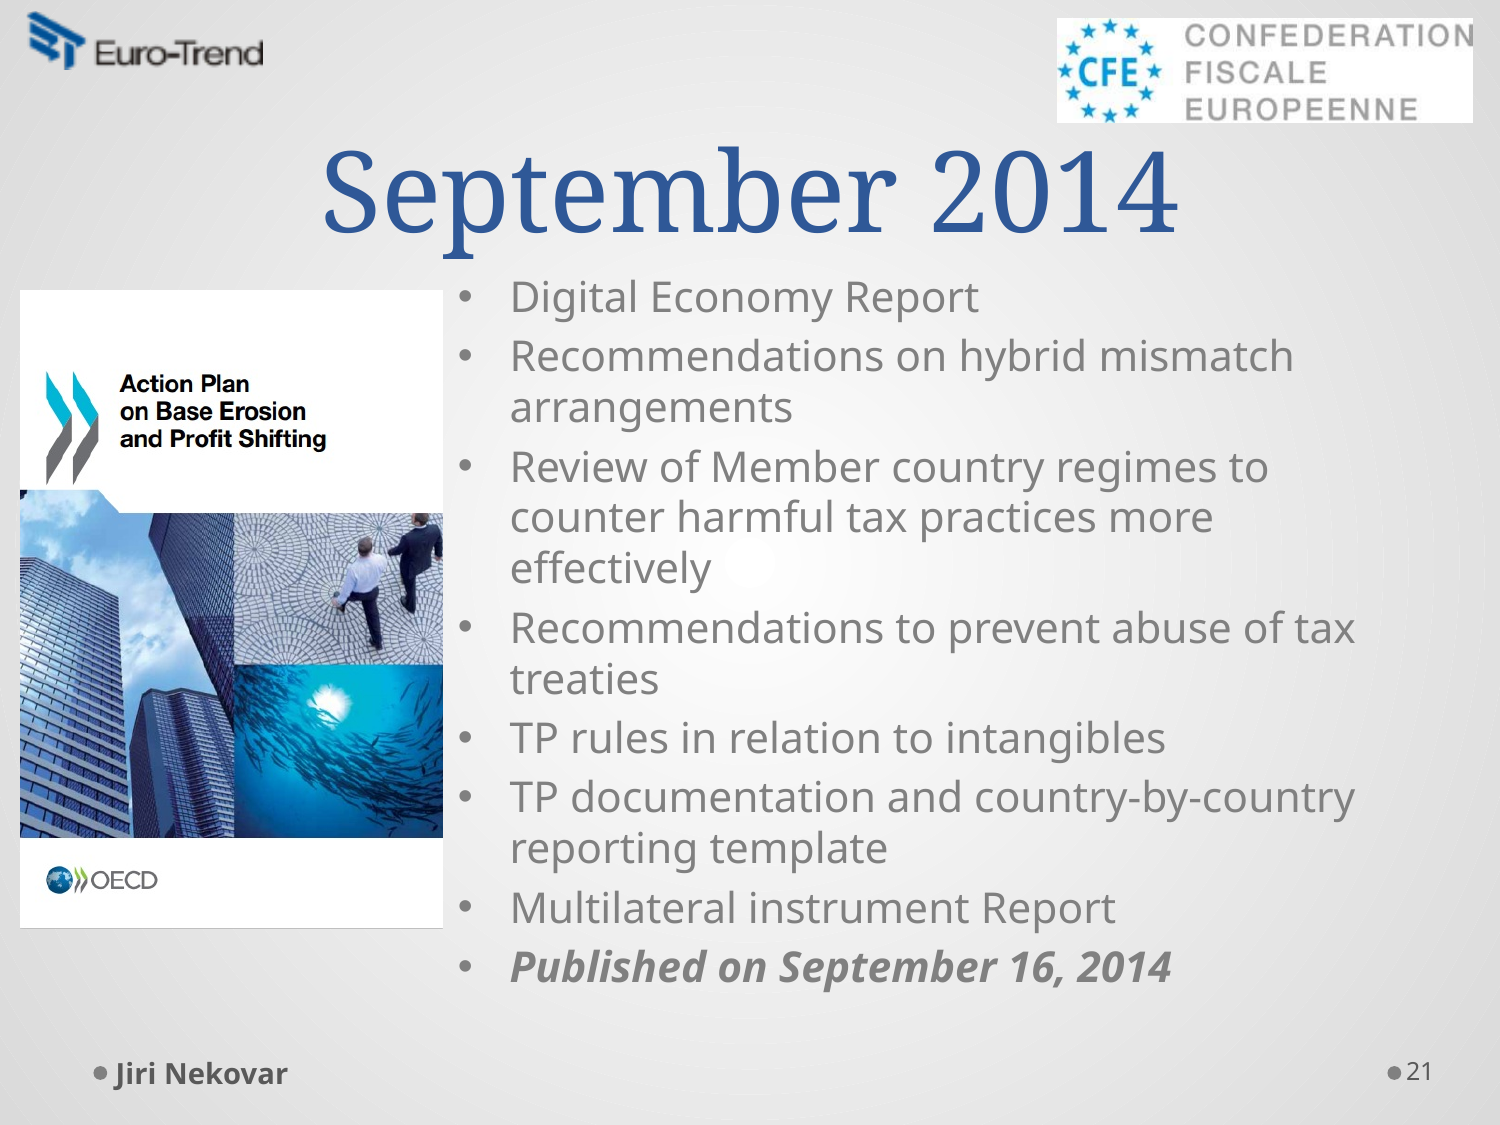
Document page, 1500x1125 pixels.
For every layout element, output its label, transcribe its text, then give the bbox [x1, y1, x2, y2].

picture [20, 290, 444, 929]
picture [25, 10, 263, 70]
slide_number 21 [1401, 1042, 1494, 1103]
list Digital Economy Report Recommendations on hybrid mismatch arrangements Review of Member country regimes to counter harmful tax practices more effectively Recommendations to prevent abuse of tax treaties TP rules in relation to intangibles TP documentation and country-by-country reporting template Multilateral instrument Report Published on September 16, 2014 [442, 262, 1426, 1006]
title September 2014 [75, 0, 1425, 263]
footer Jiri Nekovar [108, 1042, 576, 1103]
picture [1056, 18, 1474, 123]
